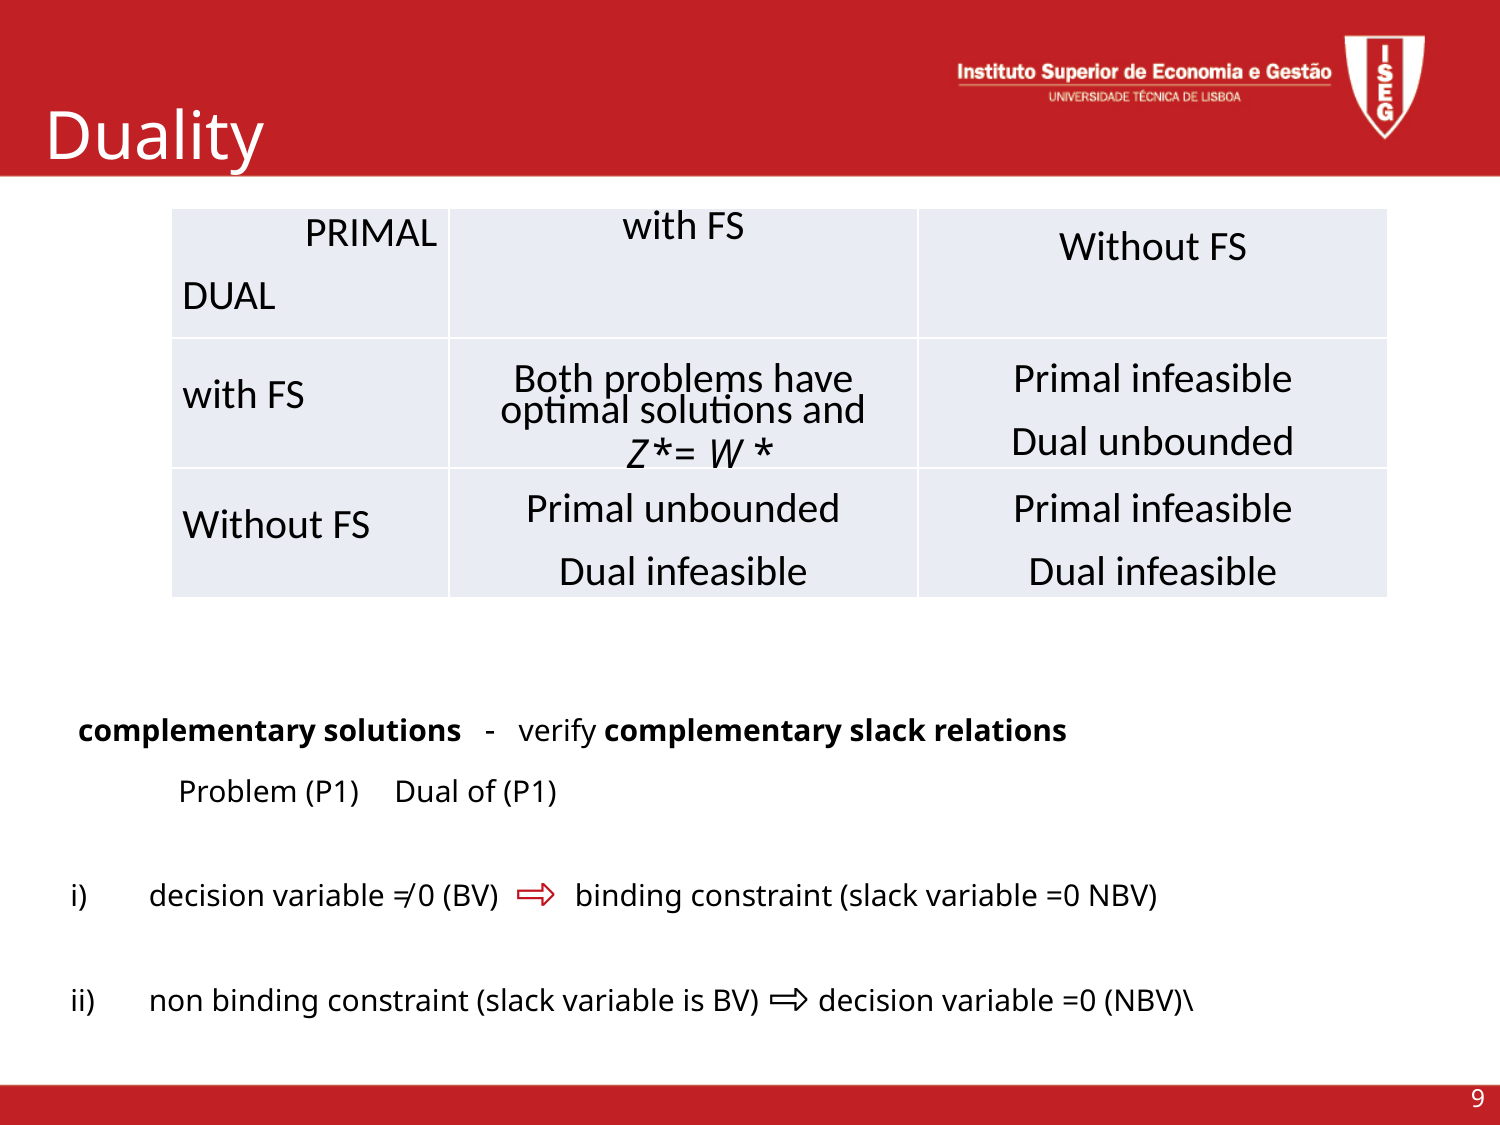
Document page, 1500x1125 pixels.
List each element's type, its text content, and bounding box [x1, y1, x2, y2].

list complementary solutions  verify complementary slack relations Problem (P1) Dual of (P1) decision variable ≠ 0 (BV) ⇨ binding constraint (slack variable =0 NBV) non binding constraint (slack variable is BV) ⇨ decision variable =0 (NBV)\ [58, 704, 1471, 1035]
text_box 9 [1149, 1069, 1500, 1125]
text_box Duality [29, 78, 715, 189]
table_cell with FS [172, 339, 448, 467]
table_header with FS [450, 209, 917, 337]
table_header Primal Dual [172, 209, 448, 337]
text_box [619, 432, 778, 480]
table_cell Without FS [172, 469, 448, 597]
table_cell Primal unbounded Dual infeasible [450, 469, 917, 597]
table_cell Primal infeasible Dual infeasible [919, 469, 1387, 597]
table_cell Primal infeasible Dual unbounded [919, 339, 1387, 467]
table_header Without FS [919, 209, 1387, 337]
picture [0, 1, 1500, 1125]
table_cell Both problems have optimal solutions and [450, 339, 917, 467]
